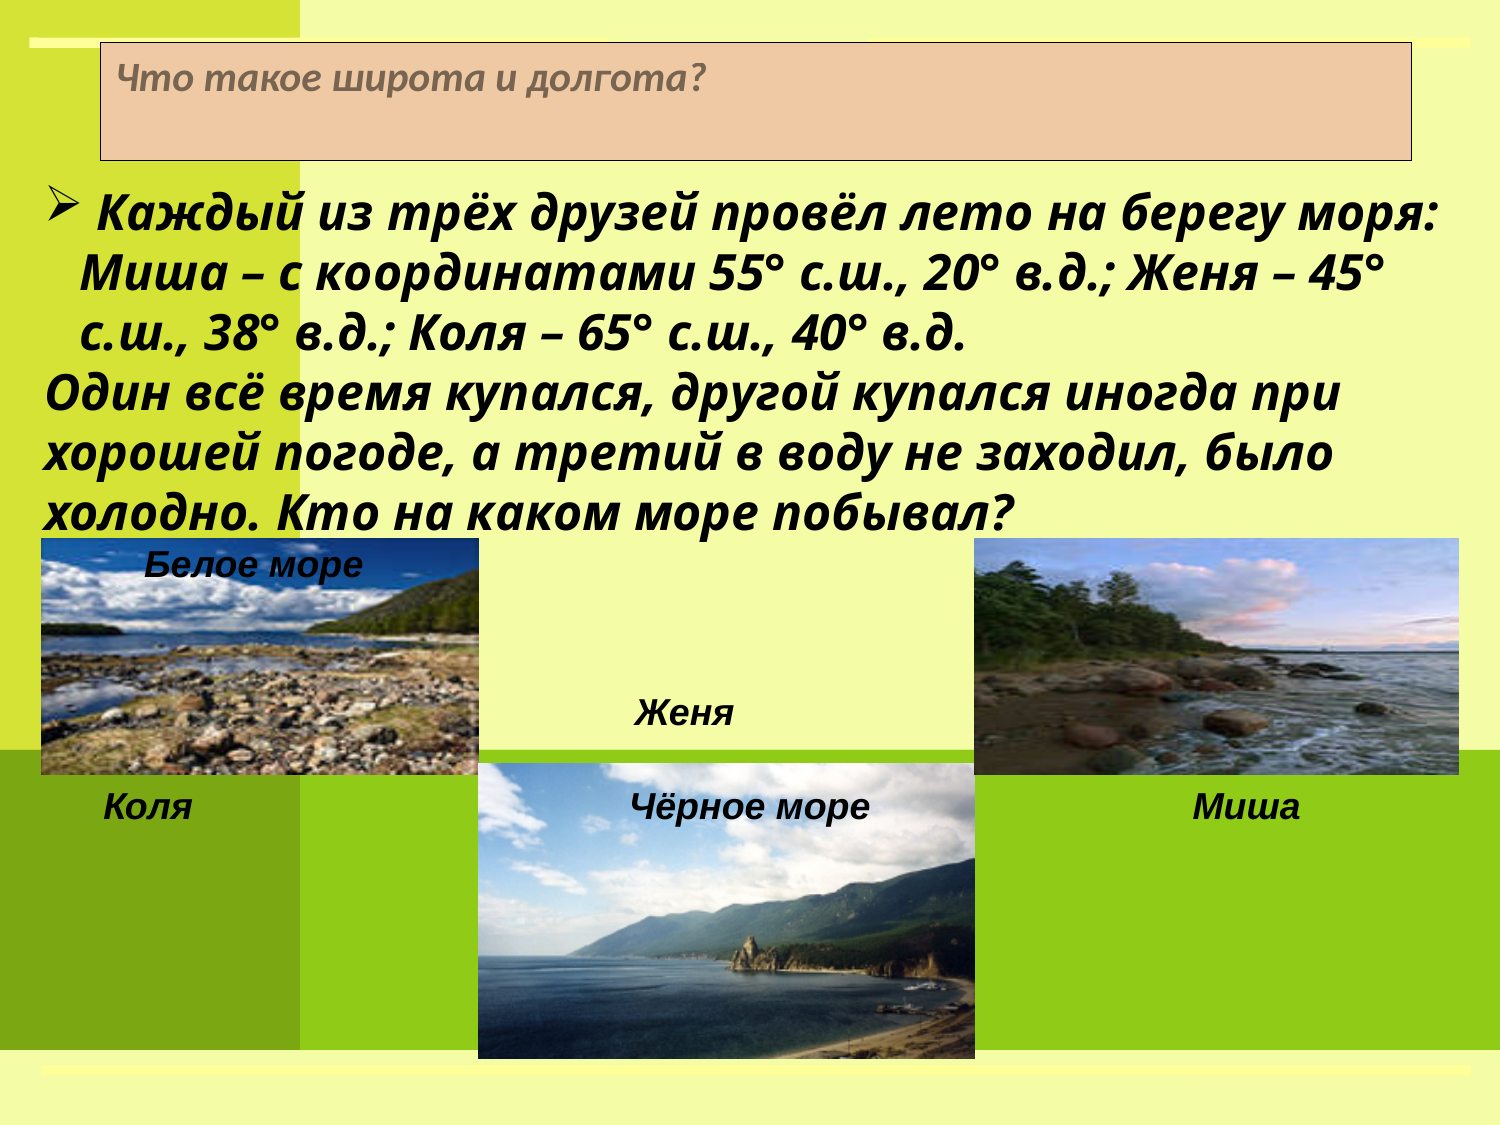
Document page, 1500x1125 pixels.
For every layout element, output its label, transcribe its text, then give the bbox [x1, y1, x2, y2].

subtitle Что такое широта и долгота? [100, 42, 1412, 161]
text_box Миша [1116, 791, 1388, 835]
text_box Коля [88, 791, 349, 835]
text_box Женя [620, 680, 821, 741]
picture [40, 538, 1459, 1059]
text_box Каждый из трёх друзей провёл лето на берегу моря: Миша – с координатами 55° с.ш., 20° в.д.; Женя – 45° с.ш., 38° в.д.; Коля – 65° с.ш., 40° в.д. Один всё время купался, другой купался иногда при хорошей погоде, а третий в воду не заходил, было холодно. Кто на каком море побывал? [29, 172, 1471, 548]
